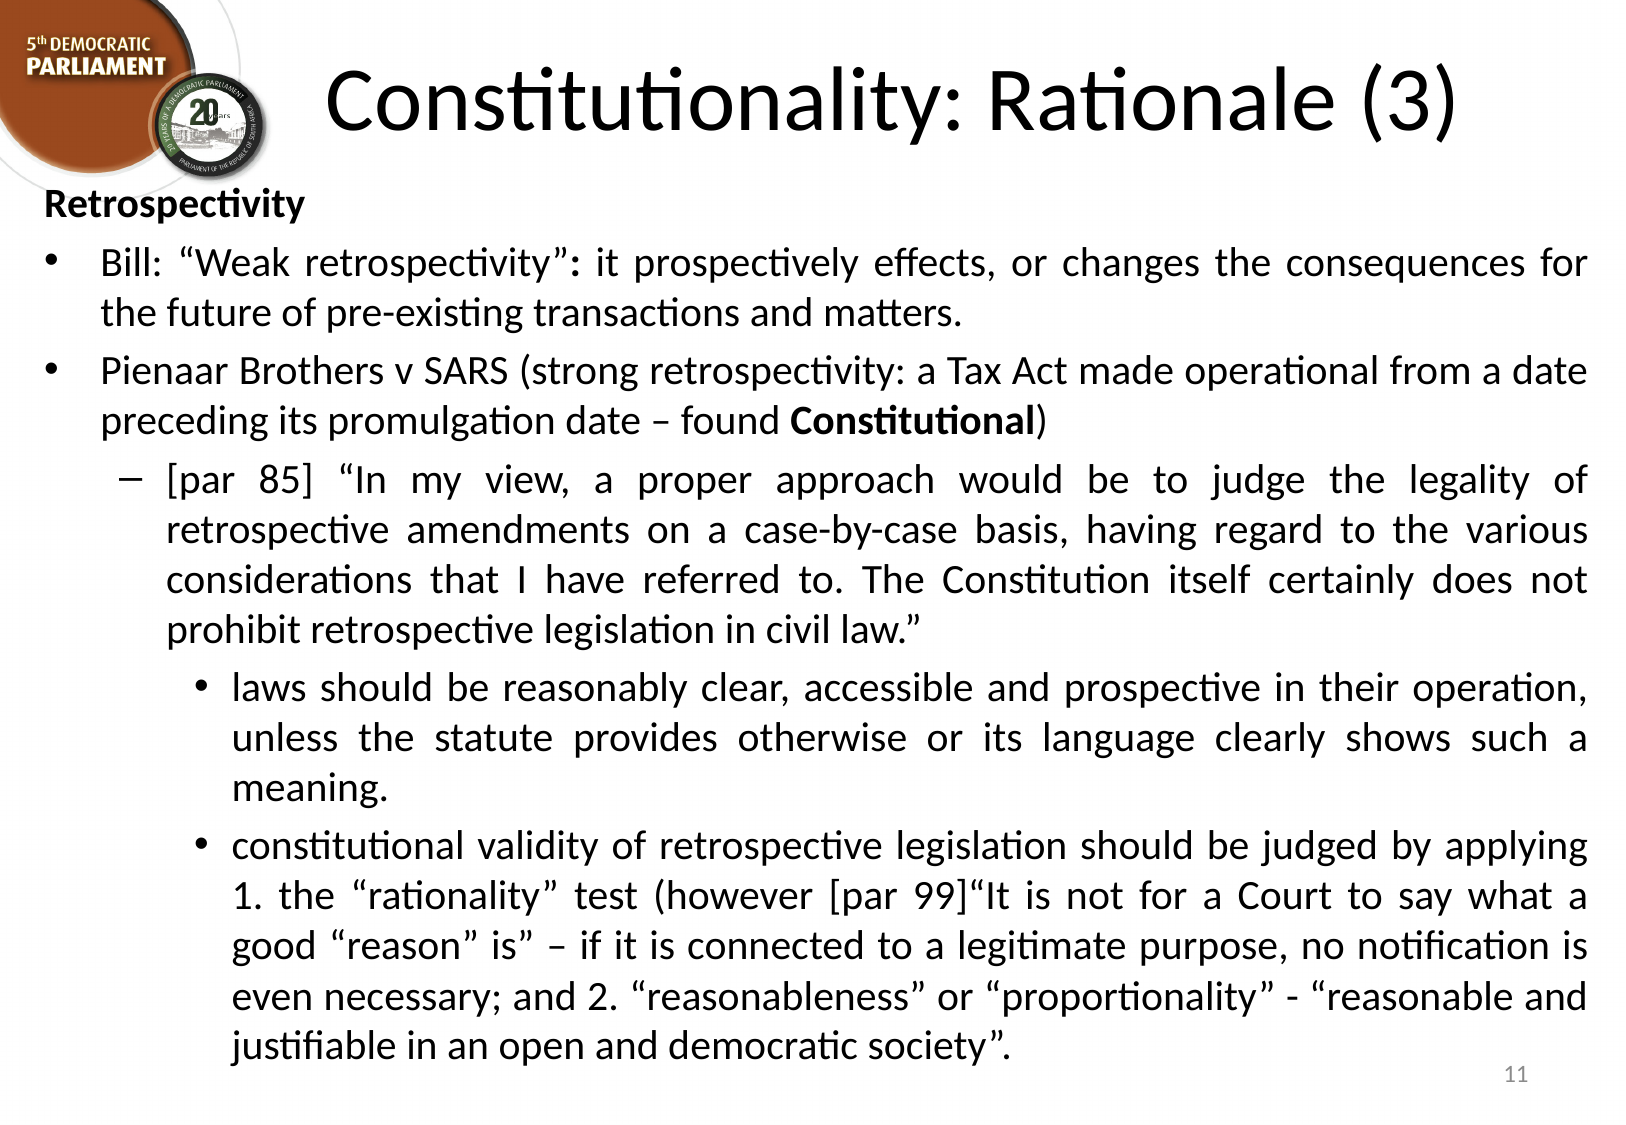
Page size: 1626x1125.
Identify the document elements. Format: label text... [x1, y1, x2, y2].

picture [0, 0, 1626, 1125]
title Constitutionality: Rationale (3) [162, 0, 1625, 188]
slide_number 11 [1164, 1042, 1544, 1103]
list Retrospectivity Bill: “Weak retrospectivity”: it prospectively effects, or changes the consequences for the future of pre-existing transactions and matters. Pienaar Brothers v SARS (strong retrospectivity: a Tax Act made operational from a date preceding its promulgation date – found Constitutional) [par 85] “In my view, a proper approach would be to judge the legality of retrospective amendments on a case-by-case basis, having regard to the various considerations that I have referred to. The Constitution itself certainly does not prohibit retrospective legislation in civil law.” laws should be reasonably clear, accessible and prospective in their operation, unless the statute provides otherwise or its language clearly shows such a meaning. constitutional validity of retrospective legislation should be judged by applying 1. the “rationality” test (however [par 99]“It is not for a Court to say what a good “reason” is” – if it is connected to a legitimate purpose, no notification is even necessary; and 2. “reasonableness” or “proportionality” - “reasonable and justifiable in an open and democratic society”. [29, 168, 1605, 1103]
